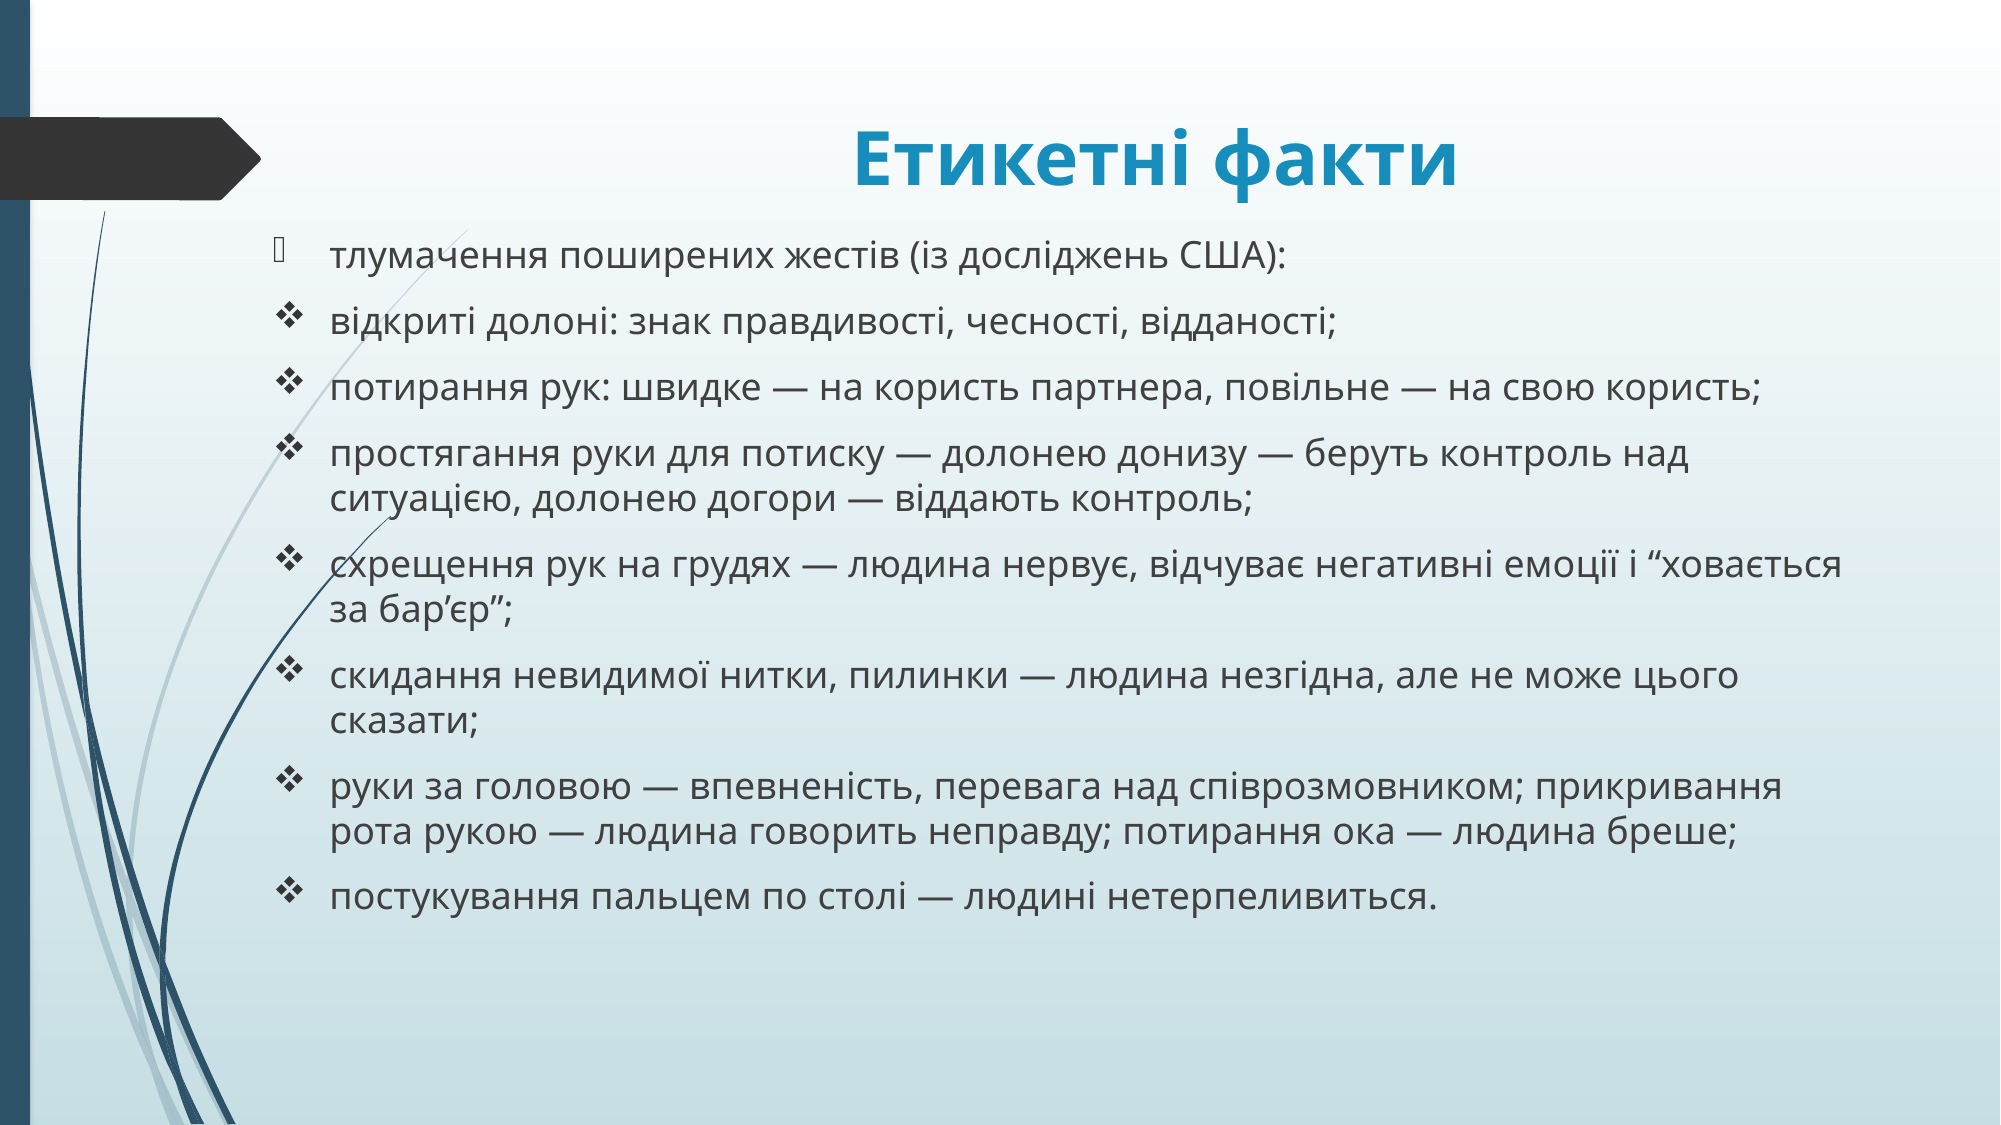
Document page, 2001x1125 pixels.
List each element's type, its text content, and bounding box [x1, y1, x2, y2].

title Етикетні факти [425, 102, 1888, 223]
list тлумачення поширених жестів (із досліджень США): відкриті долоні: знак правдивості, чесності, відданості; потирання рук: швидке — на користь партнера, повільне — на свою користь; простягання руки для потиску — долонею донизу — беруть контроль над ситуацією, долонею догори — віддають контроль; схрещення рук на грудях — людина нервує, відчуває негативні емоції і “ховається за бар’єр”; скидання невидимої нитки, пилинки — людина незгідна, але не може цього сказати; руки за головою — впевненість, перевага над співрозмовником; прикривання рота рукою — людина говорить неправду; потирання ока — людина бреше; постукування пальцем по столі — людині нетерпеливиться. [258, 223, 1888, 1096]
